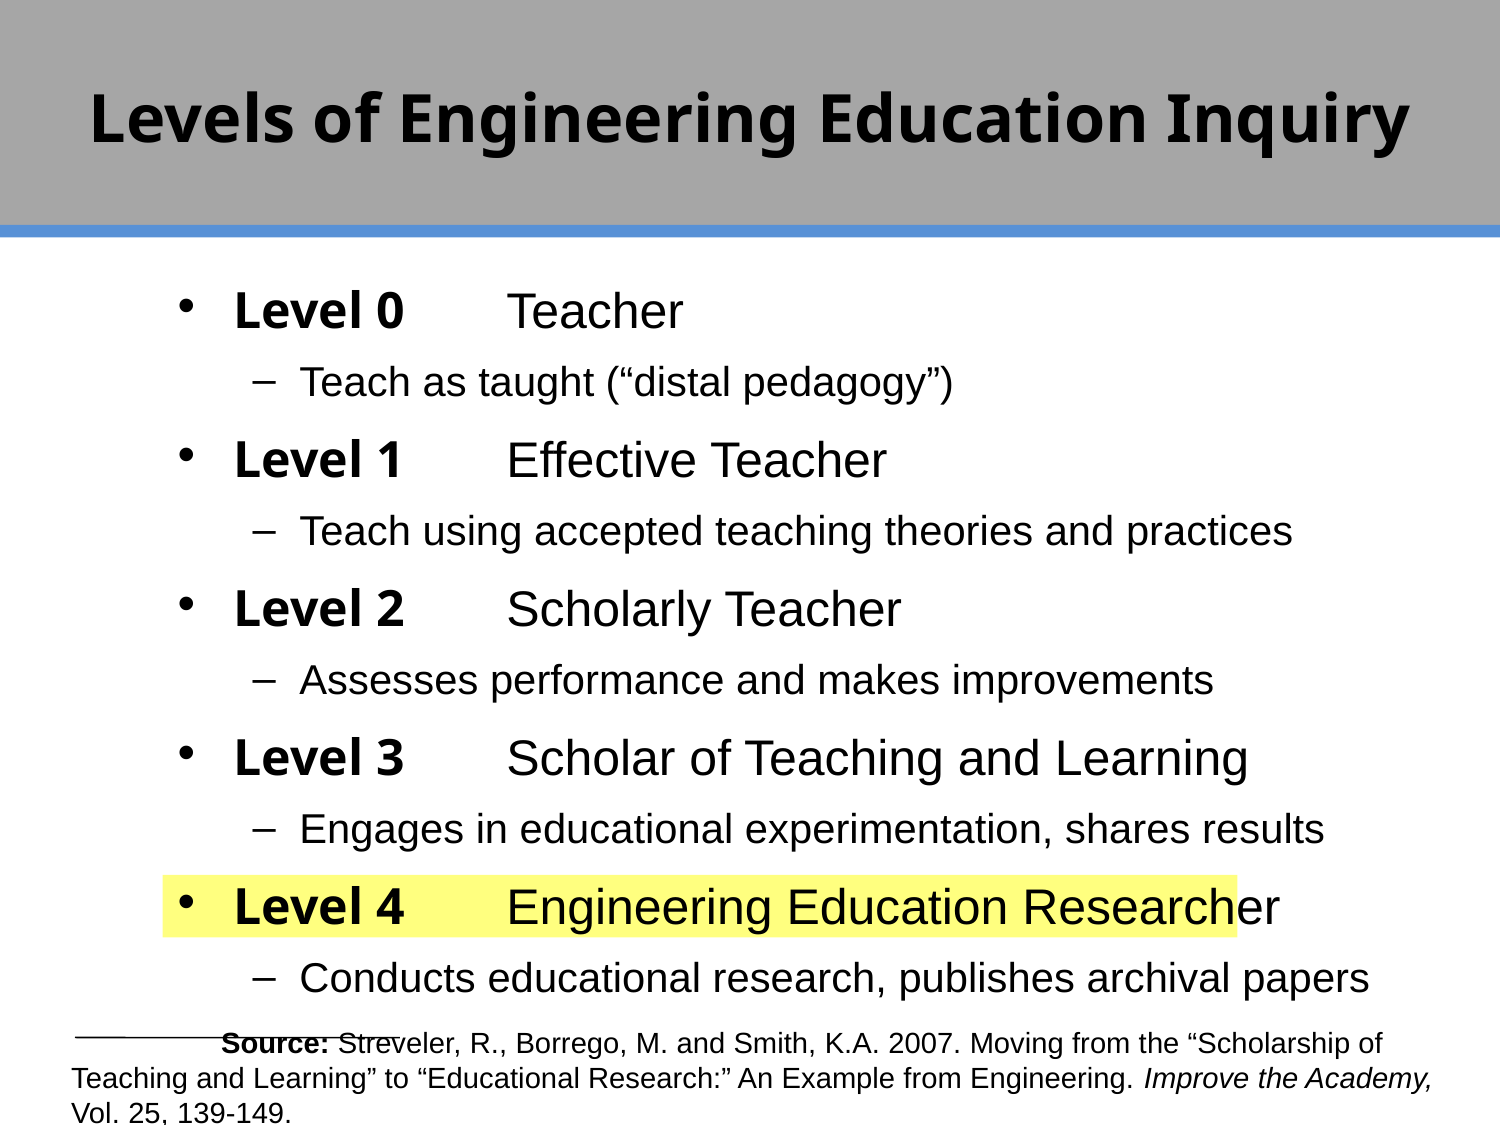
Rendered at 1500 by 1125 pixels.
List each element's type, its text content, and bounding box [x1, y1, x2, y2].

title Levels of Engineering Education Inquiry [0, 0, 1500, 223]
text_box Source: Streveler, R., Borrego, M. and Smith, K.A. 2007. Moving from the “Scholarship of Teaching and Learning” to “Educational Research:” An Example from Engineering. Improve the Academy, Vol. 25, 139-149. [0, 1017, 1500, 1125]
text_box [0, 223, 1500, 239]
text_box [160, 873, 1240, 939]
list Level 0 Teacher Teach as taught (“distal pedagogy”) Level 1 Effective Teacher Teach using accepted teaching theories and practices Level 2 Scholarly Teacher Assesses performance and makes improvements Level 3 Scholar of Teaching and Learning Engages in educational experimentation, shares results Level 4 Engineering Education Researcher Conducts educational research, publishes archival papers [162, 262, 1401, 863]
